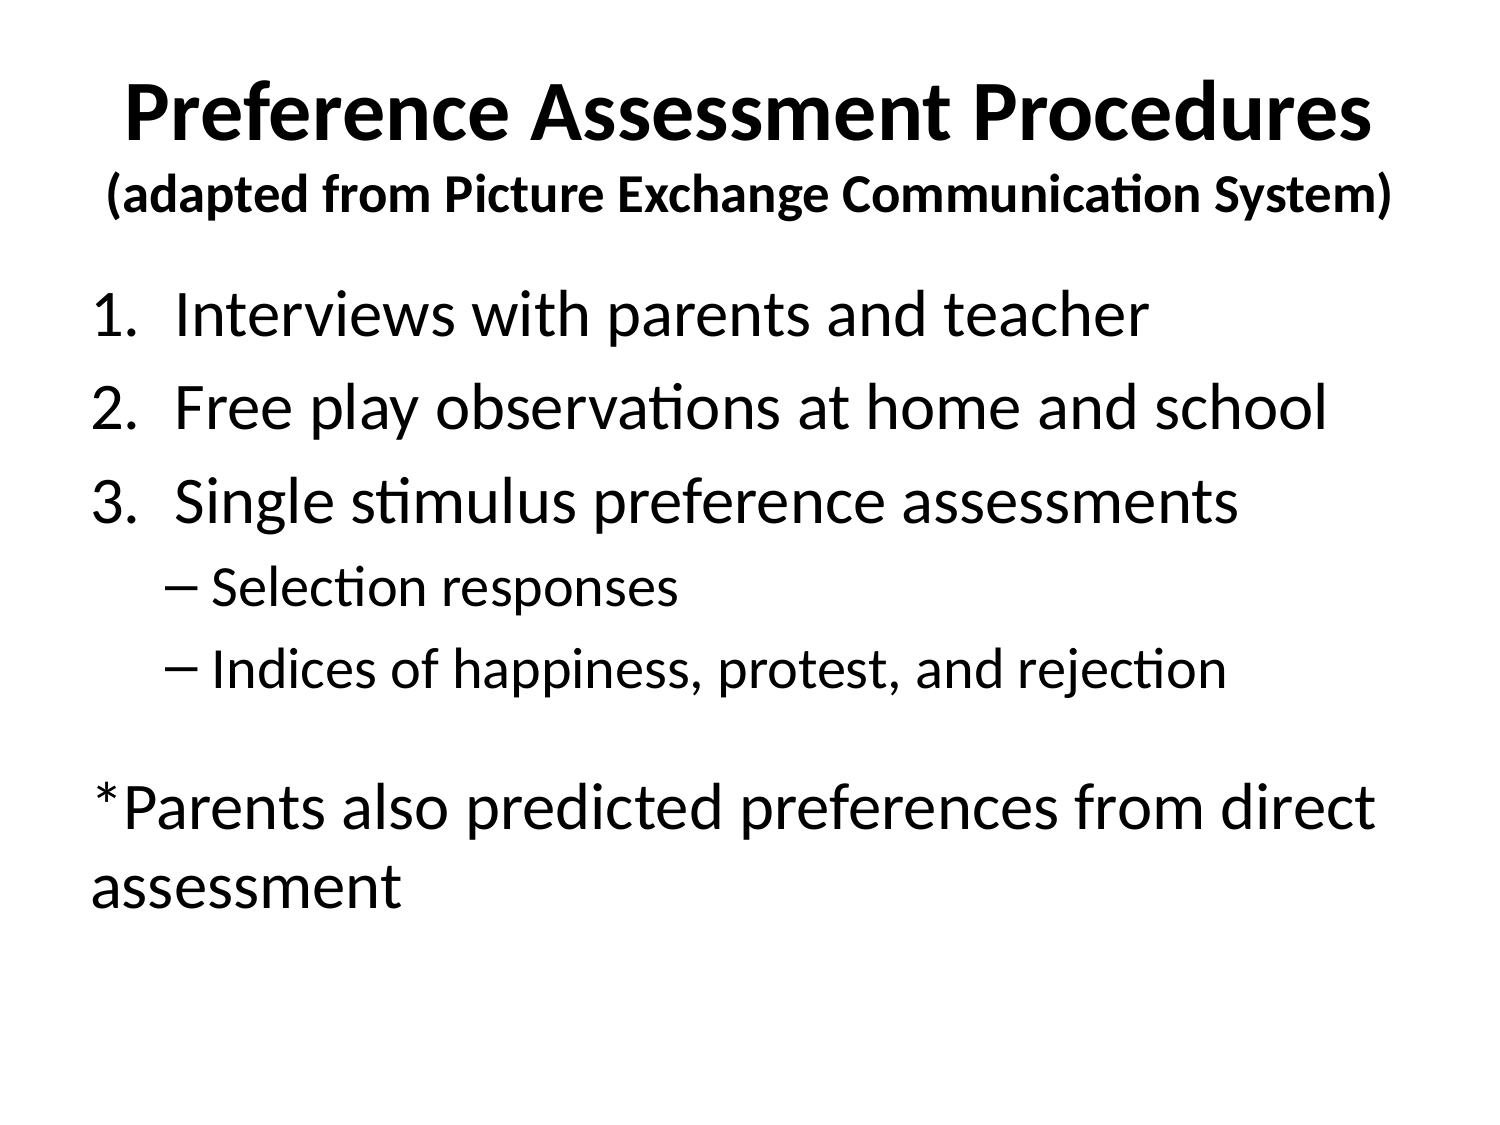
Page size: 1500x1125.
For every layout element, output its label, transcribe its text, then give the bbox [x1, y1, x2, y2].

title Preference Assessment Procedures (adapted from Picture Exchange Communication System) [75, 45, 1425, 233]
list Interviews with parents and teacher Free play observations at home and school Single stimulus preference assessments Selection responses Indices of happiness, protest, and rejection *Parents also predicted preferences from direct assessment [75, 262, 1425, 1005]
